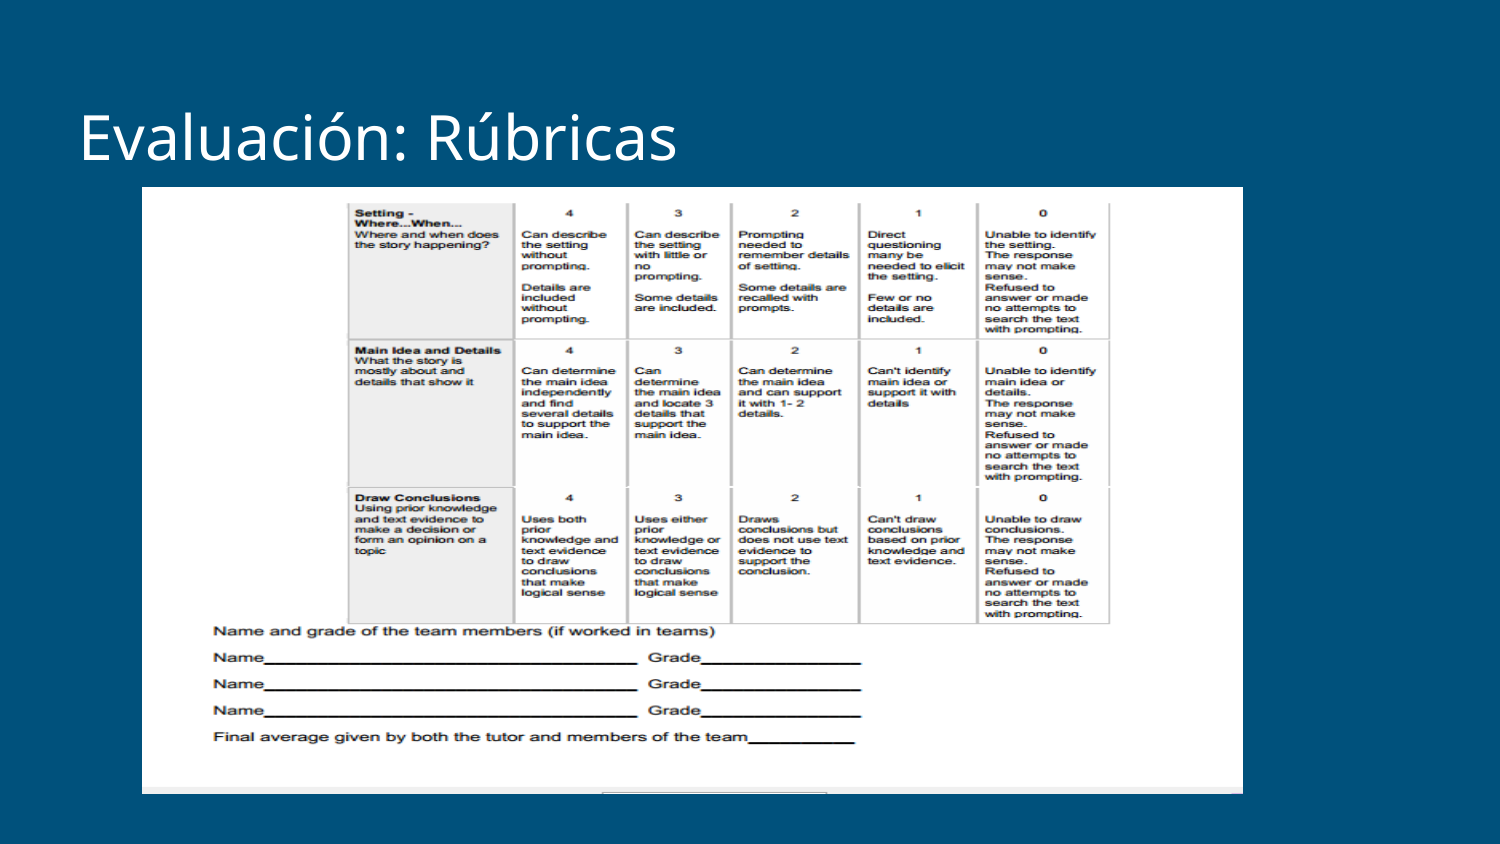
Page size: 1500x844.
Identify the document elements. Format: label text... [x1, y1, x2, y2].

title Evaluación: Rúbricas [63, 75, 1437, 188]
picture [143, 188, 1242, 793]
